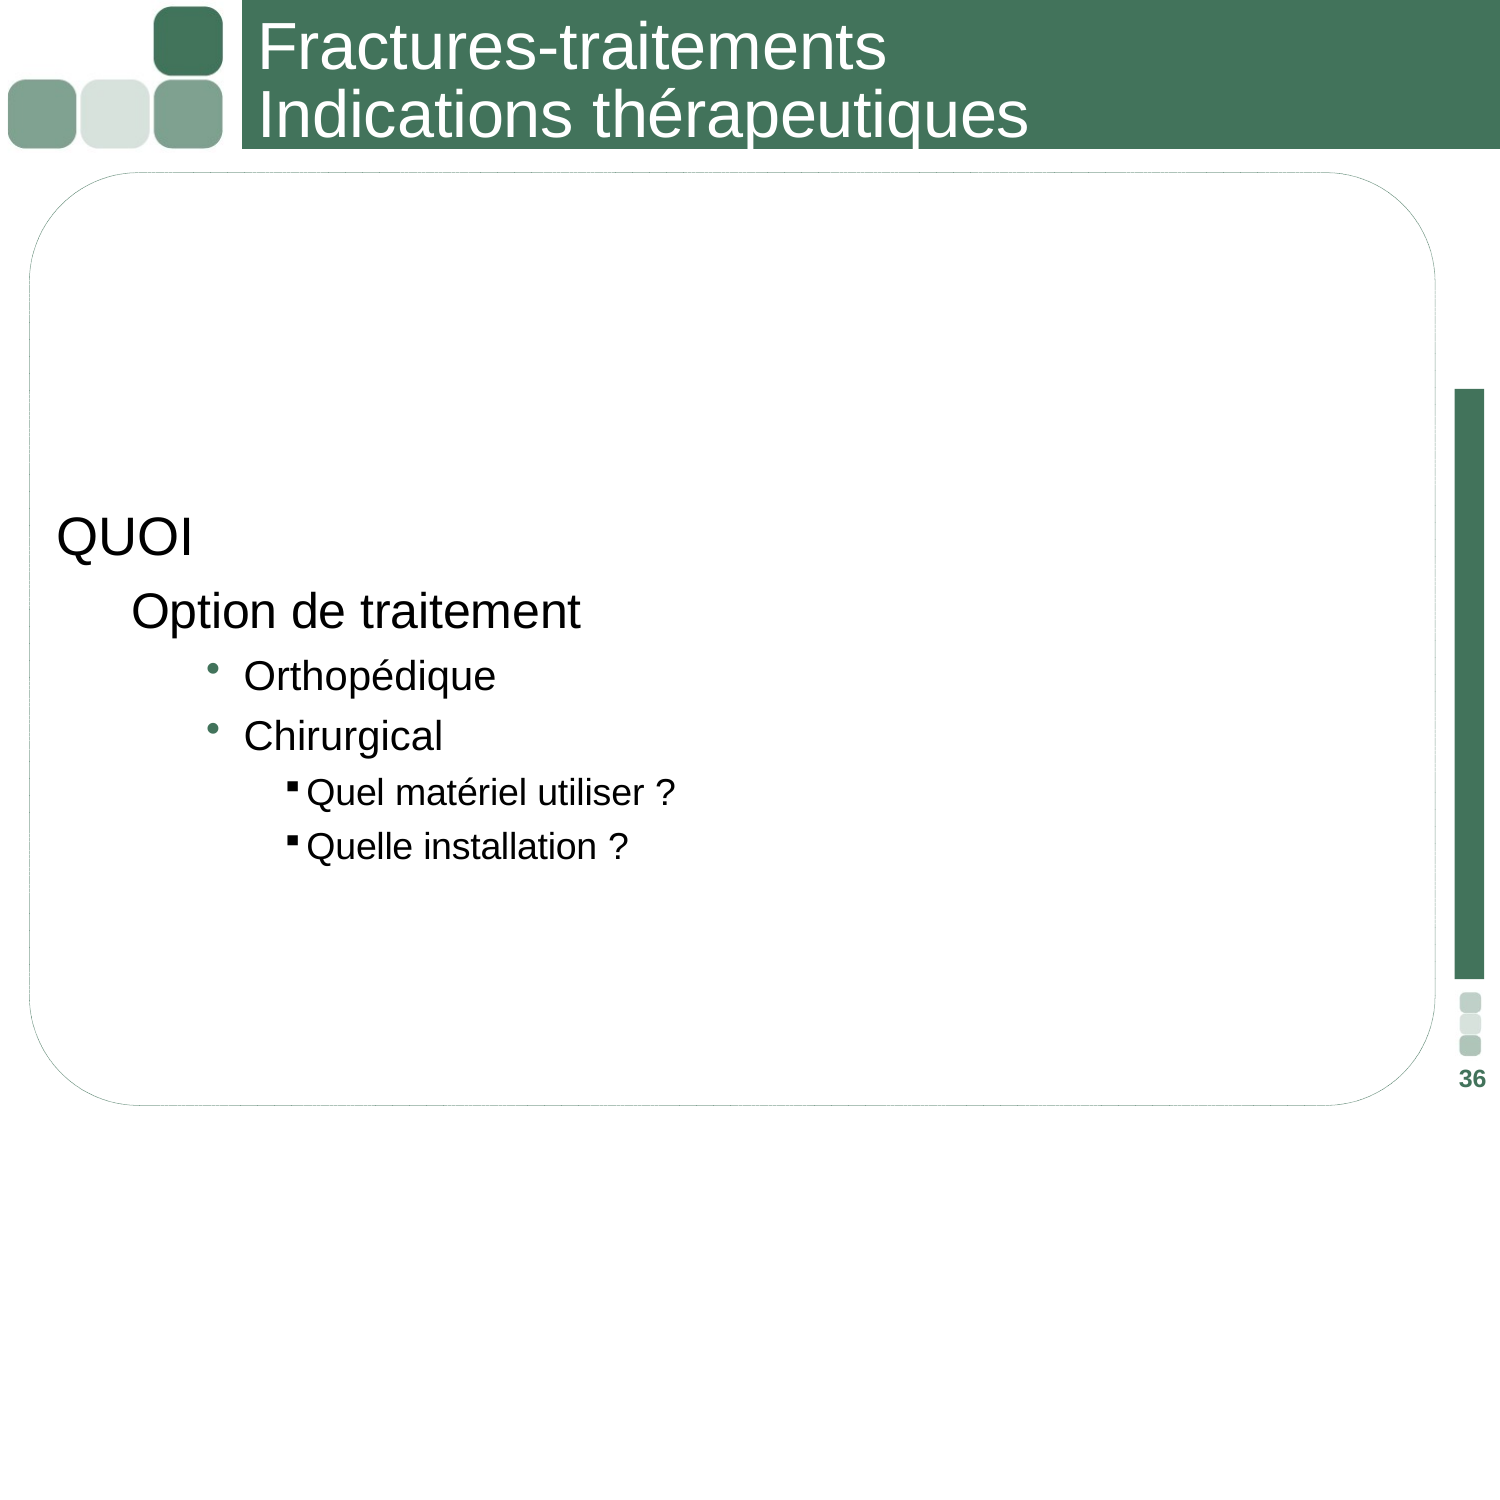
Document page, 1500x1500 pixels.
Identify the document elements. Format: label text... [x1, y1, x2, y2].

picture [1455, 990, 1483, 1061]
text_box [1454, 388, 1485, 980]
picture [7, 0, 224, 153]
text_box QUOI Option de traitement Orthopédique Chirurgical Quel matériel utiliser ? Quelle installation ? [53, 486, 682, 867]
slide_number 36 [1454, 1063, 1491, 1500]
title Fractures-traitements Indications thérapeutiques [255, 0, 1036, 265]
